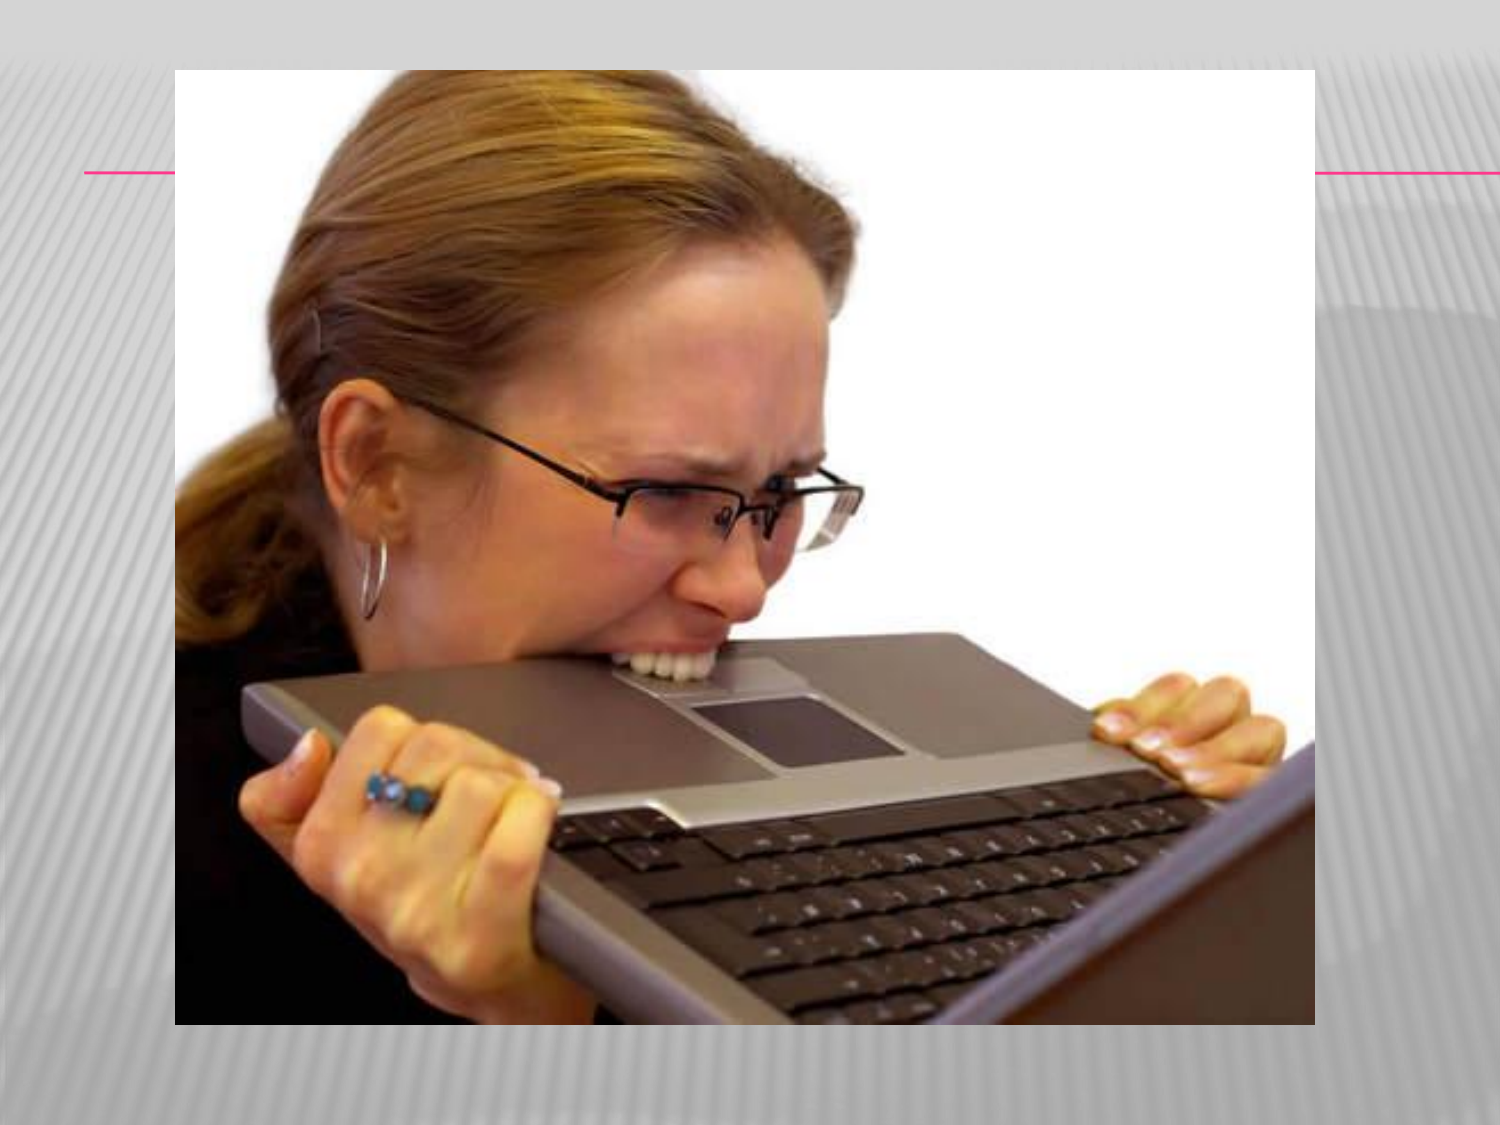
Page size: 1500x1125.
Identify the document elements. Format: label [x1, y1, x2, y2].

list [175, 69, 1315, 1025]
